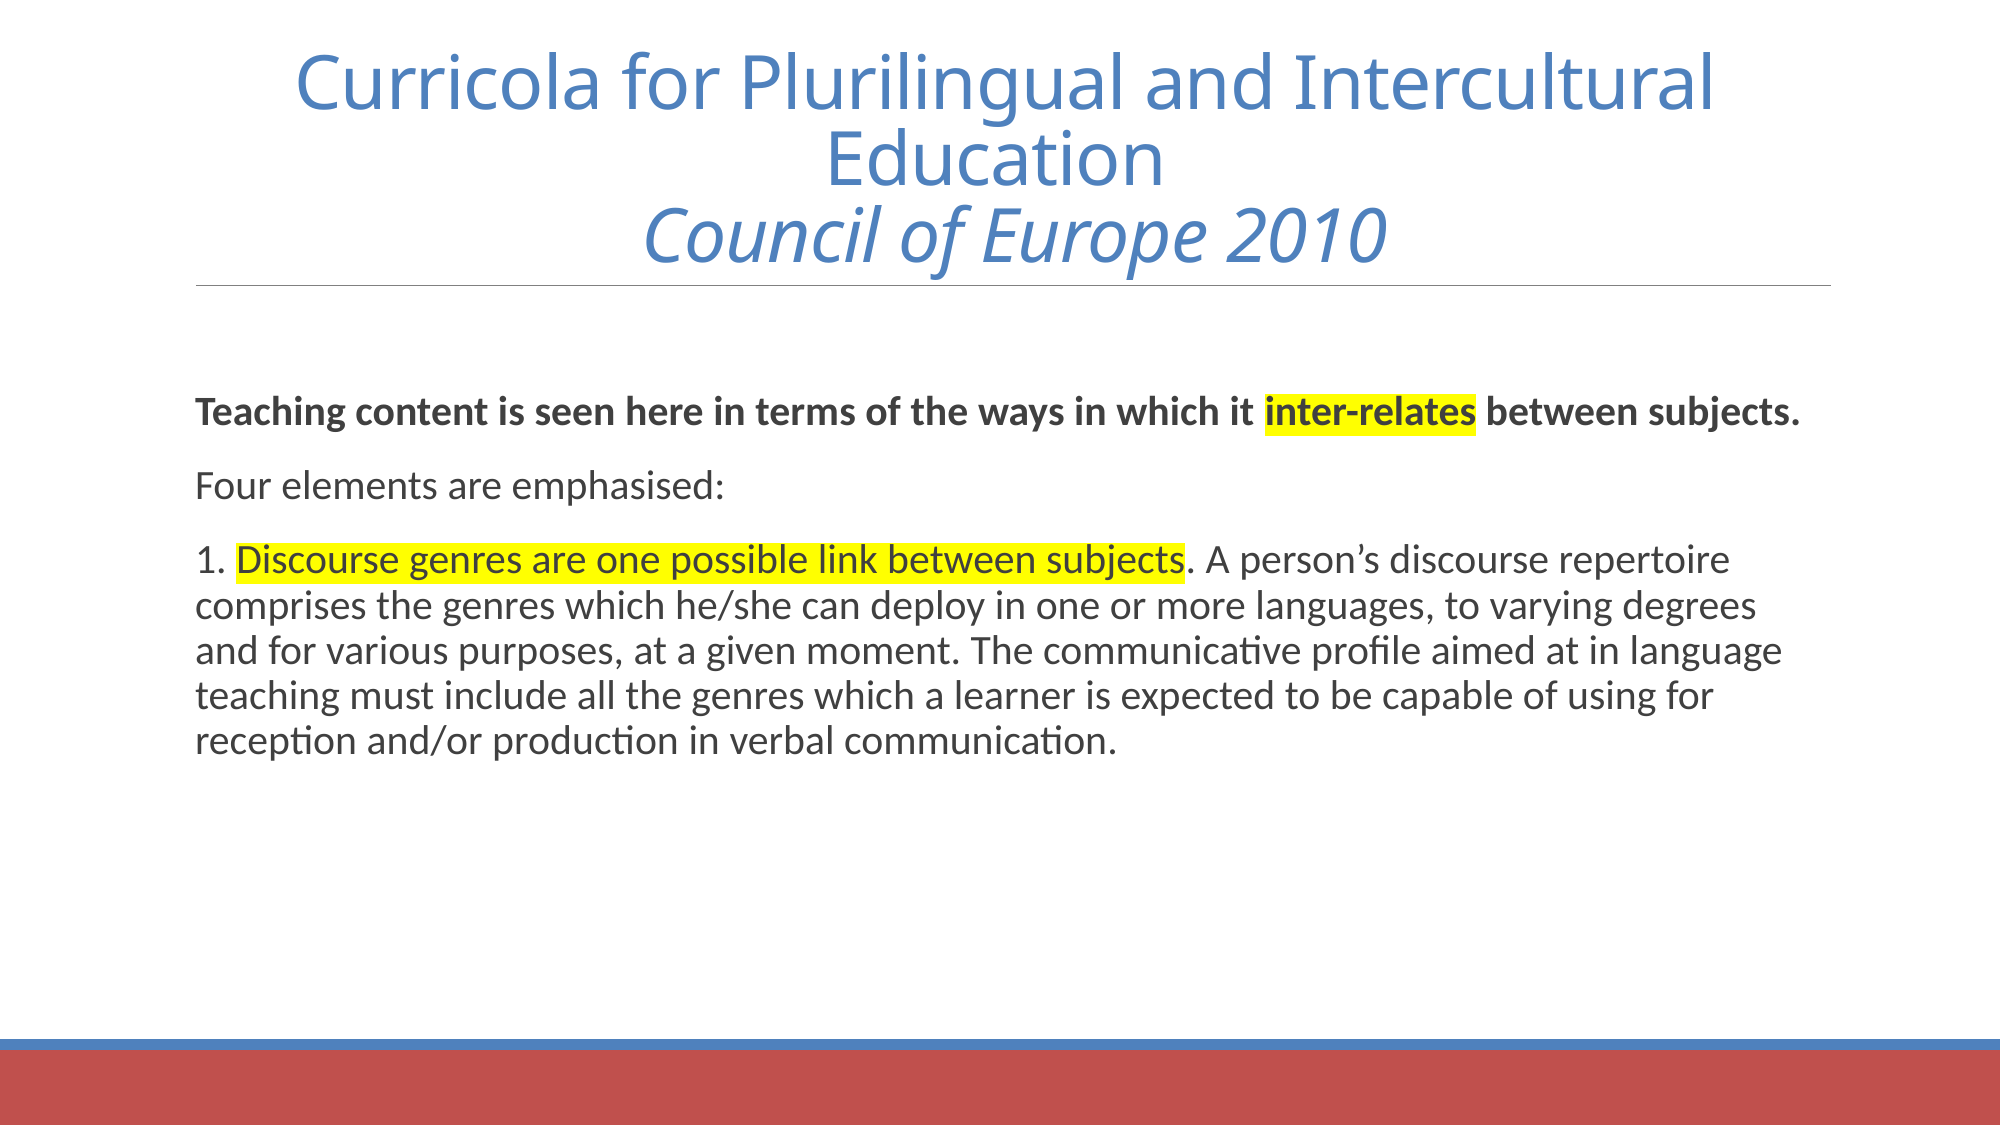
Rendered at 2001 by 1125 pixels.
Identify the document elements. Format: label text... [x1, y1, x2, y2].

title Curricola for Plurilingual and Intercultural Education Council of Europe 2010 [180, 47, 1830, 285]
list Teaching content is seen here in terms of the ways in which it inter-relates between subjects. Four elements are emphasised: 1. Discourse genres are one possible link between subjects. A person’s discourse repertoire comprises the genres which he/she can deploy in one or more languages, to varying degrees and for various purposes, at a given moment. The communicative profile aimed at in language teaching must include all the genres which a learner is expected to be capable of using for reception and/or production in verbal communication. [180, 302, 1830, 963]
